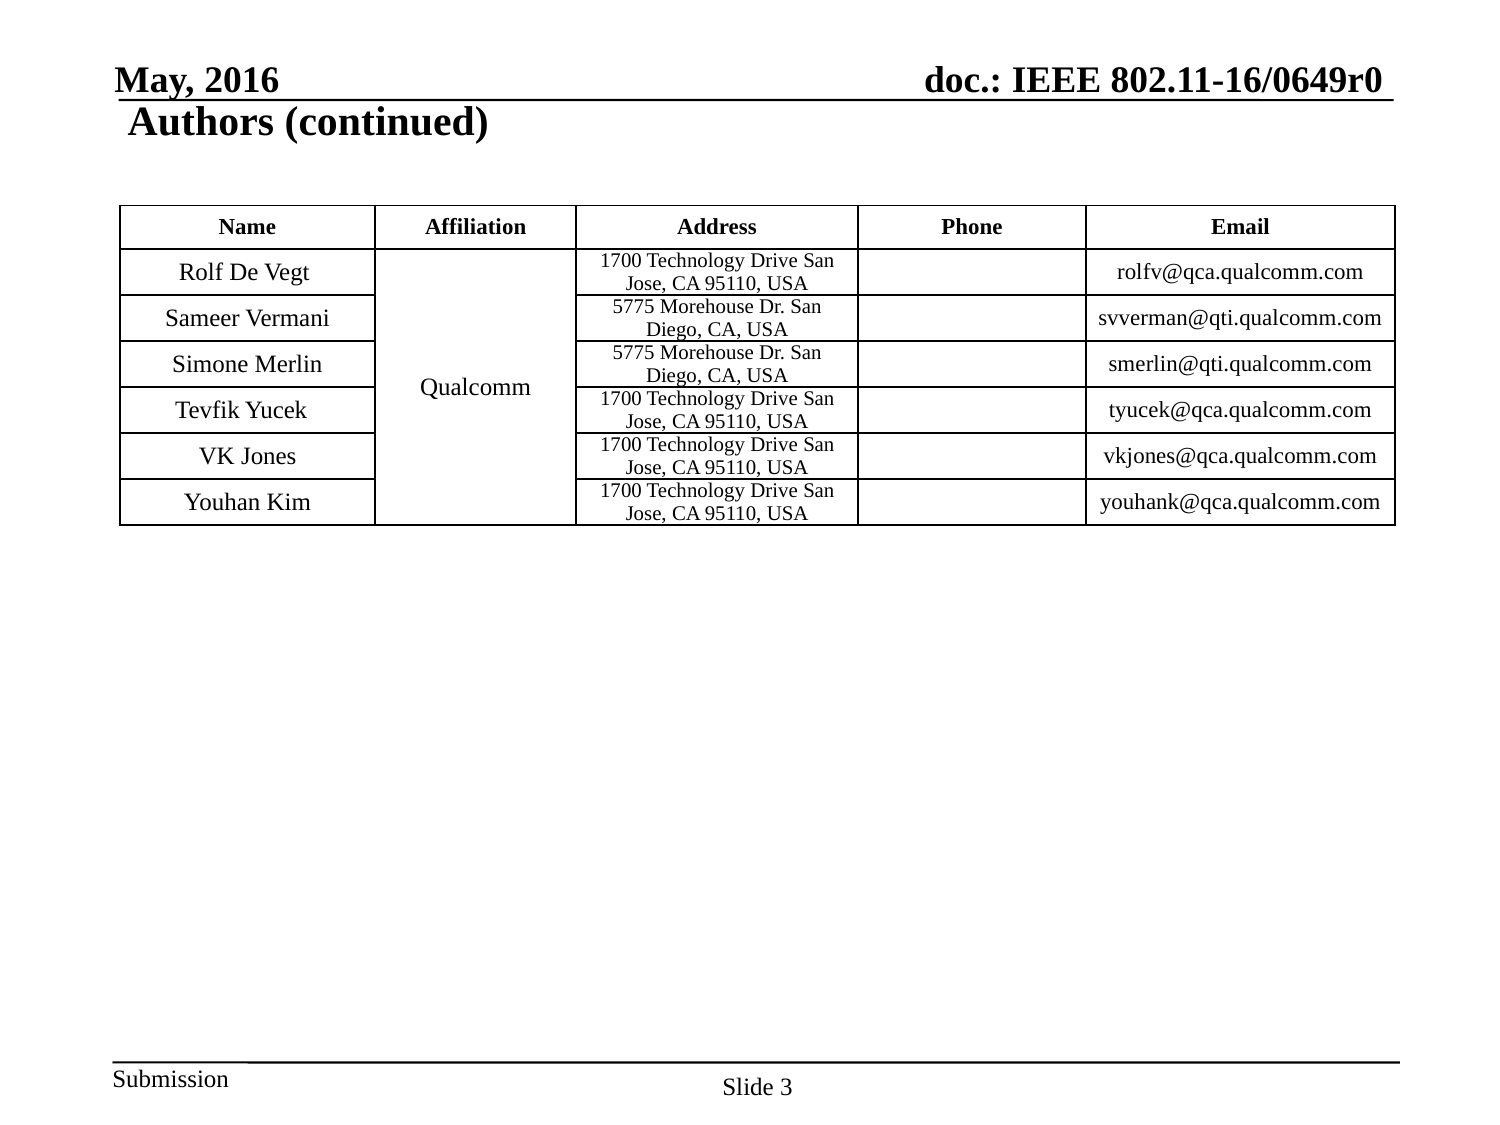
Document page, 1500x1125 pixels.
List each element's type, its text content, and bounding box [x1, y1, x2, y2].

table_cell [859, 480, 1085, 524]
table_header Affiliation [376, 206, 575, 248]
table_cell [859, 388, 1085, 432]
table_cell rolfv@qca.qualcomm.com [1087, 250, 1394, 294]
table_cell 5775 Morehouse Dr. San Diego, CA, USA [577, 342, 857, 386]
table_cell 1700 Technology Drive San Jose, CA 95110, USA [577, 250, 857, 294]
table_cell Rolf De Vegt [121, 250, 374, 294]
title Authors (continued) [112, 99, 1388, 138]
table_cell youhank@qca.qualcomm.com [1087, 480, 1394, 524]
table_cell [859, 342, 1085, 386]
table_cell 5775 Morehouse Dr. San Diego, CA, USA [577, 296, 857, 340]
slide_number Slide 3 [713, 1069, 802, 1101]
table_cell smerlin@qti.qualcomm.com [1087, 342, 1394, 386]
table_cell Youhan Kim [121, 480, 374, 524]
table_cell [859, 296, 1085, 340]
table_cell [859, 434, 1085, 478]
table_cell Simone Merlin [121, 342, 374, 386]
table_cell [859, 250, 1085, 294]
table_cell VK Jones [121, 434, 374, 478]
table_cell svverman@qti.qualcomm.com [1087, 296, 1394, 340]
table_cell 1700 Technology Drive San Jose, CA 95110, USA [577, 388, 857, 432]
table_cell Tevfik Yucek [121, 388, 374, 432]
table_cell Qualcomm [376, 250, 575, 524]
table_header Address [577, 206, 857, 248]
table_header Name [121, 206, 374, 248]
table_cell 1700 Technology Drive San Jose, CA 95110, USA [577, 480, 857, 524]
table_cell 1700 Technology Drive San Jose, CA 95110, USA [577, 434, 857, 478]
table_header Email [1087, 206, 1394, 248]
table_cell Sameer Vermani [121, 296, 374, 340]
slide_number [114, 54, 281, 101]
table_cell vkjones@qca.qualcomm.com [1087, 434, 1394, 478]
table_header Phone [859, 206, 1085, 248]
table_cell tyucek@qca.qualcomm.com [1087, 388, 1394, 432]
